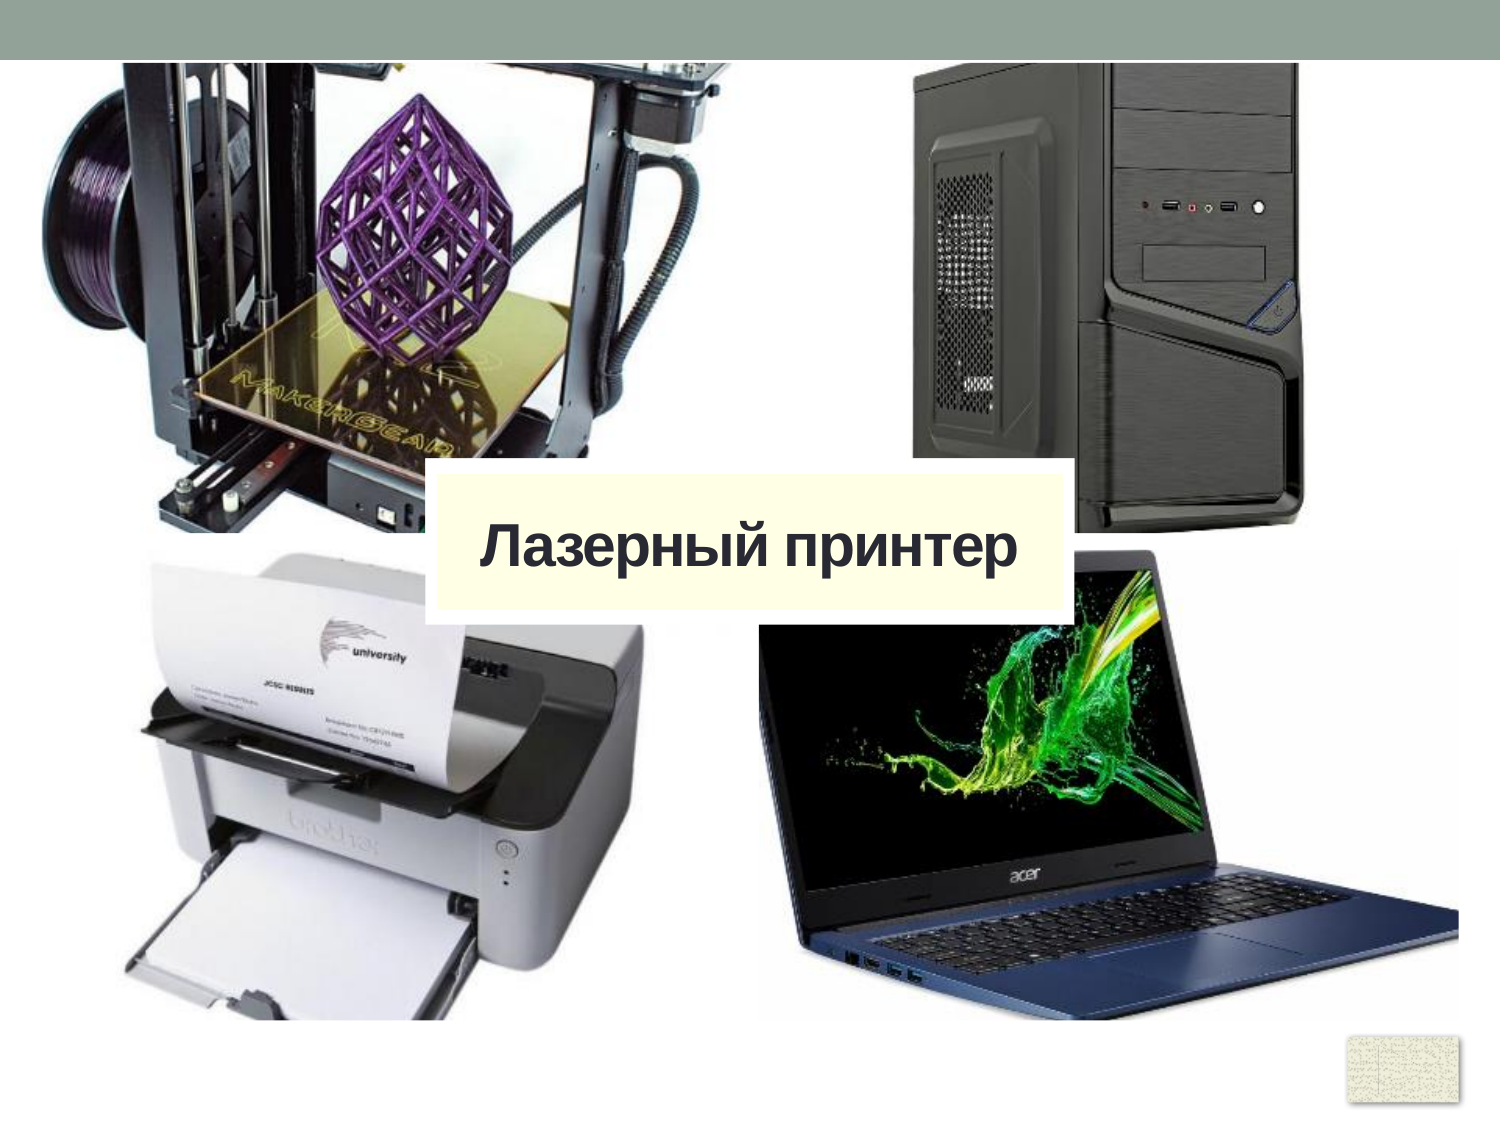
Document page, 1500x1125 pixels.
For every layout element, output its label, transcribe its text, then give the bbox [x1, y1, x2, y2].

text_box [1347, 1036, 1459, 1103]
picture [40, 549, 742, 1021]
picture [40, 62, 742, 534]
picture [758, 549, 1459, 1021]
title Лазерный принтер [435, 472, 1065, 612]
picture [758, 62, 1459, 534]
